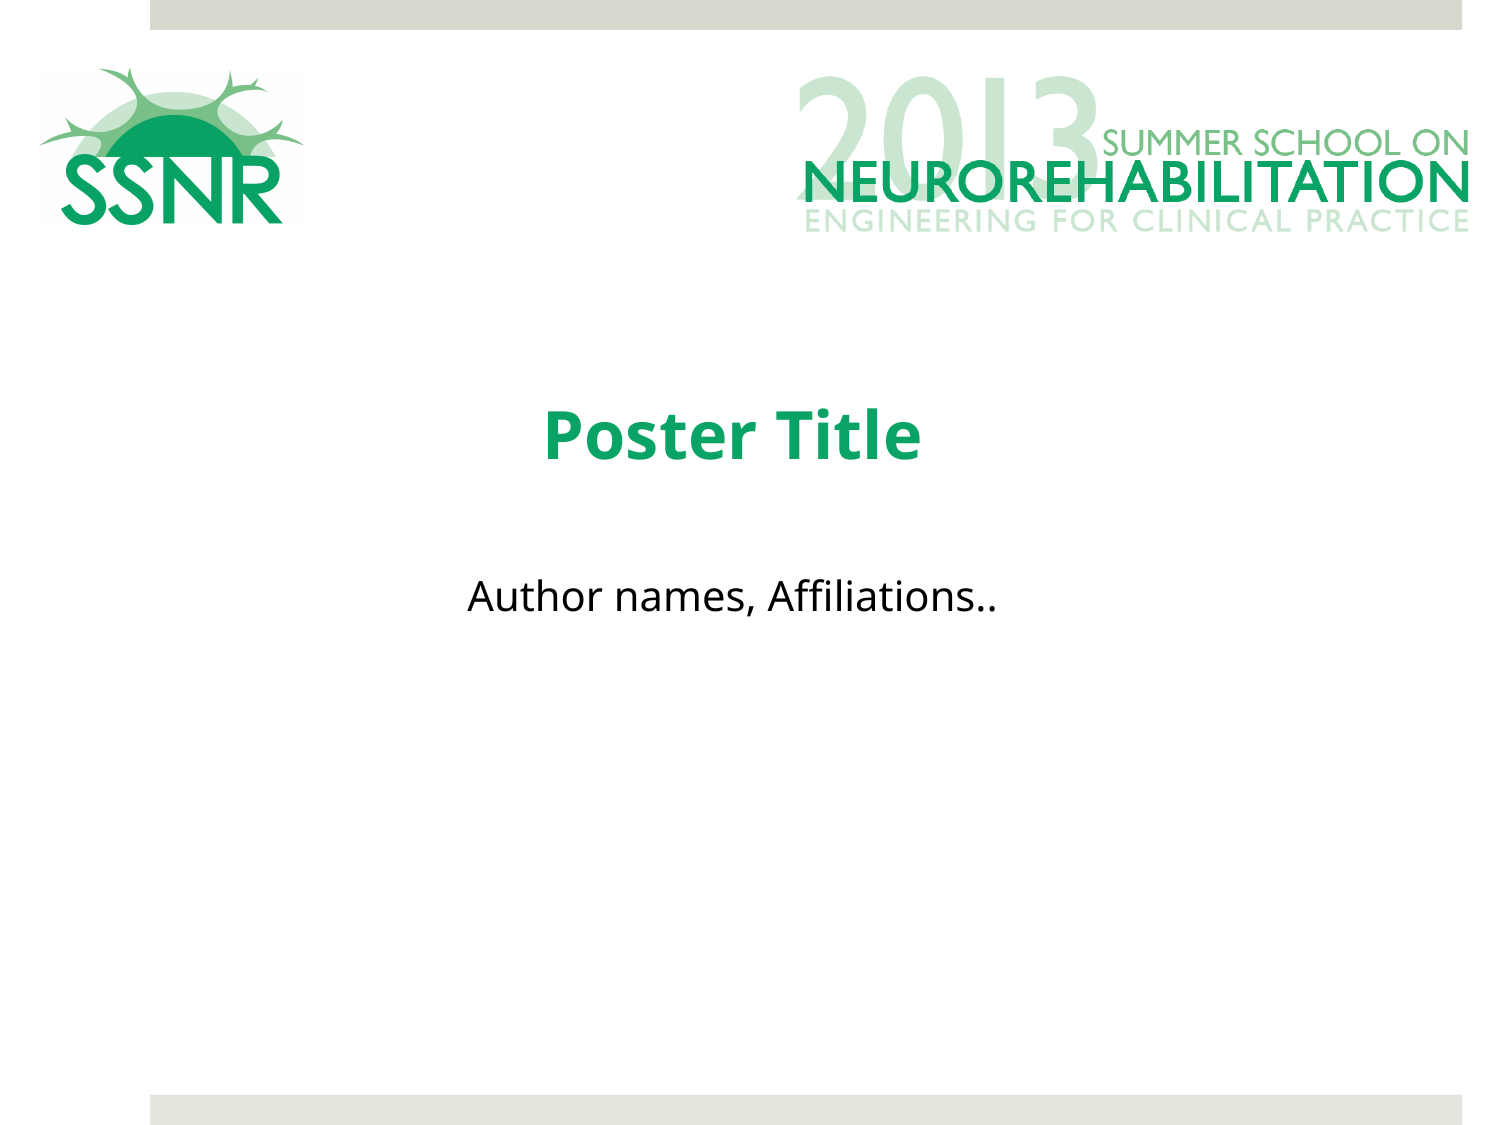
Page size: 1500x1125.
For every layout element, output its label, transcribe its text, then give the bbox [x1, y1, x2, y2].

picture [797, 75, 1474, 241]
text_box Author names, Affiliations.. [187, 562, 1278, 628]
text_box Poster Title [187, 385, 1278, 480]
picture [38, 68, 304, 226]
